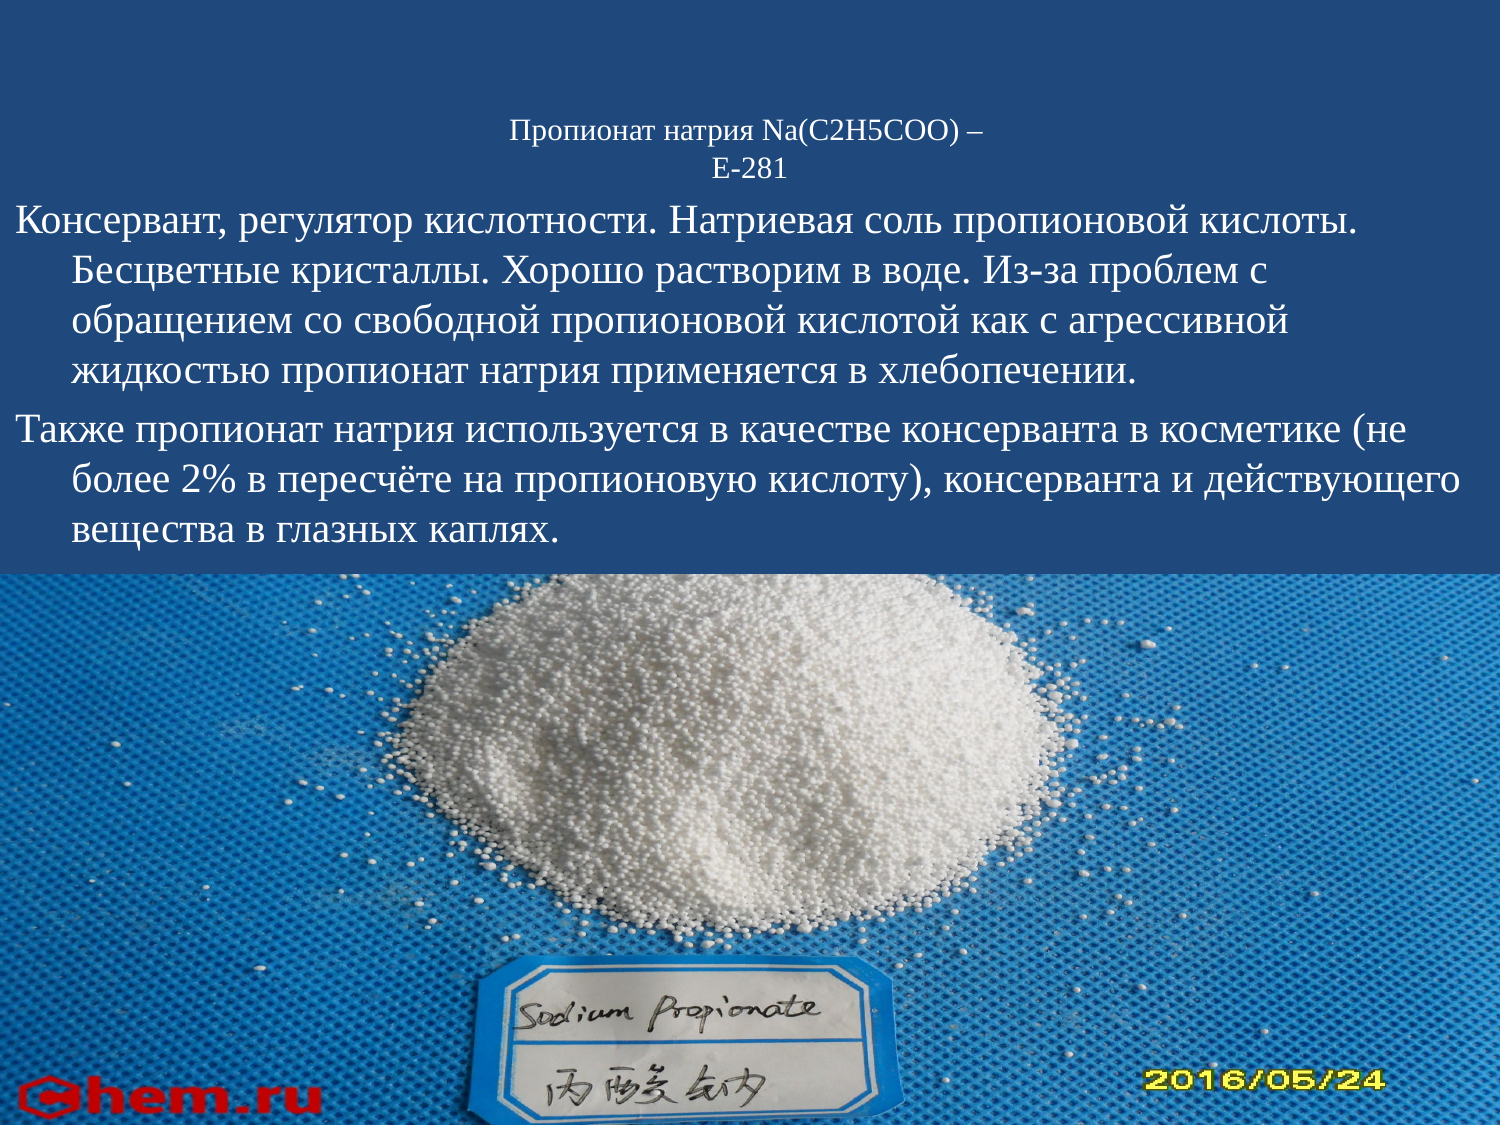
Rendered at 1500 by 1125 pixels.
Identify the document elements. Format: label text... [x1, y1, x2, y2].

title Пропионат натрия Na(C2H5COO) – Е-281 [0, 101, 1500, 184]
picture [0, 574, 1500, 1125]
list Консервант, регулятор кислотности. Натриевая соль пропионовой кислоты. Бесцветные кристаллы. Хорошо растворим в воде. Из-за проблем с обращением со свободной пропионовой кислотой как с агрессивной жидкостью пропионат натрия применяется в хлебопечении. Также пропионат натрия используется в качестве консерванта в косметике (не более 2% в пересчёте на пропионовую кислоту), консерванта и действующего вещества в глазных каплях. [0, 184, 1500, 573]
